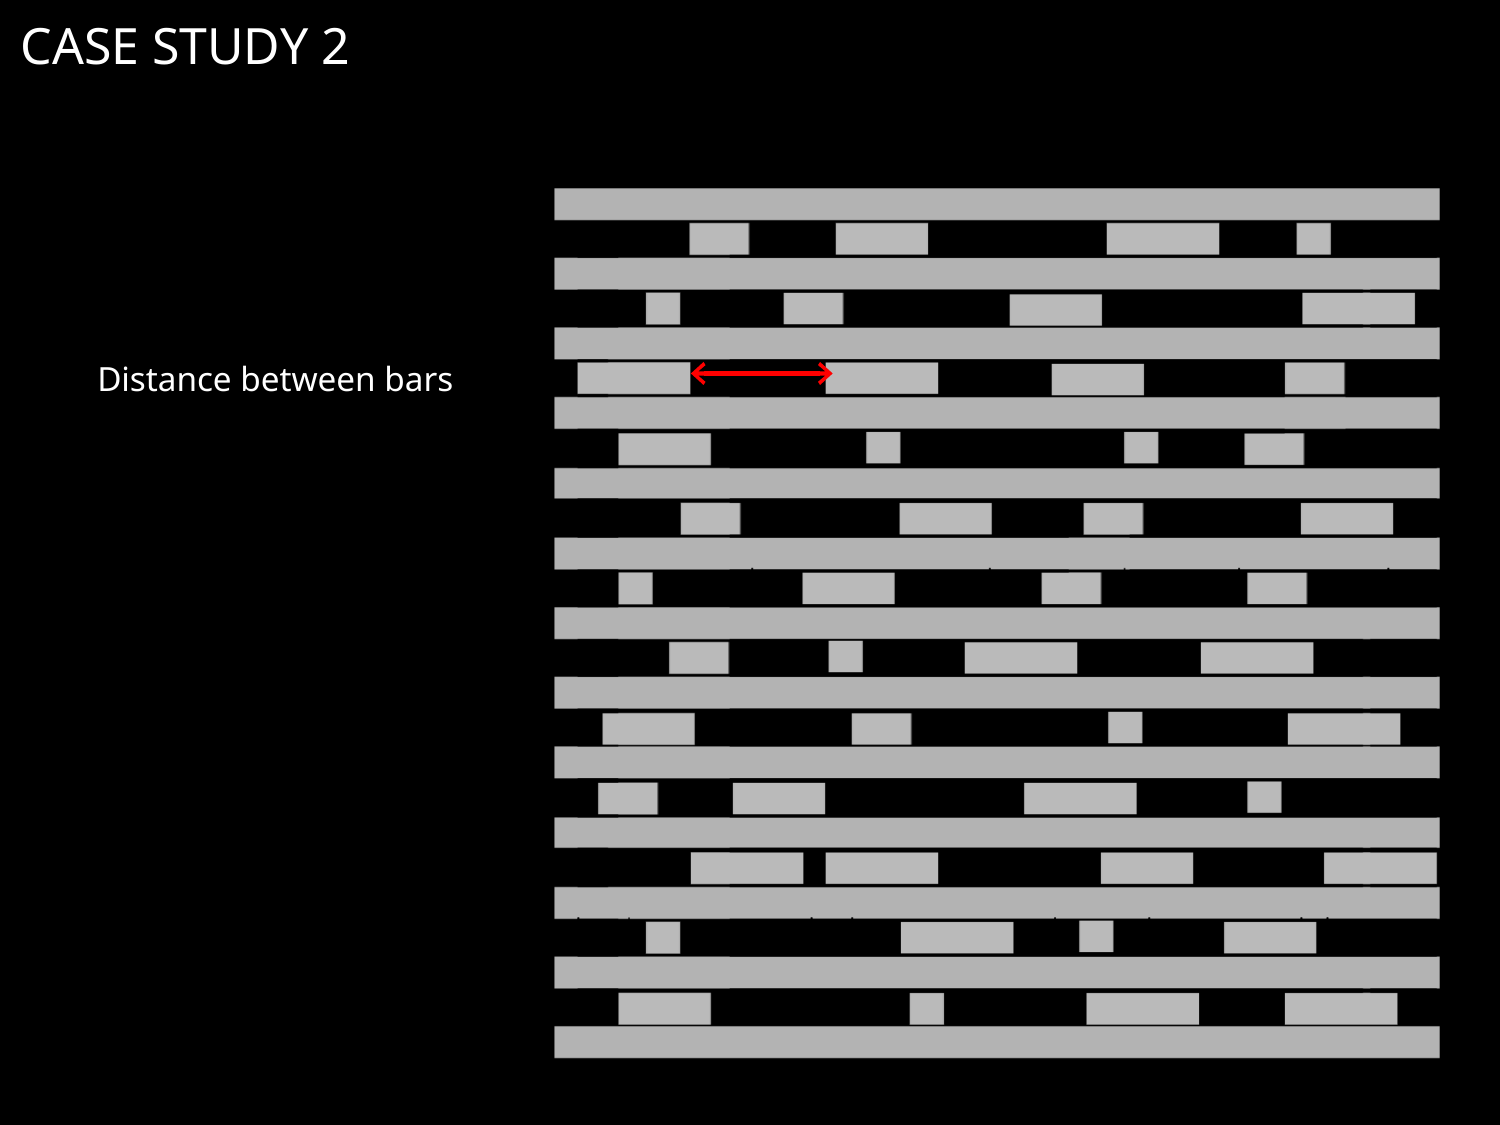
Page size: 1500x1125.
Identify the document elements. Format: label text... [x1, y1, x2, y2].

text_box Distance between bars [0, 350, 469, 406]
picture [488, 187, 1500, 1067]
text_box CASE STUDY 2 [5, 7, 1500, 82]
